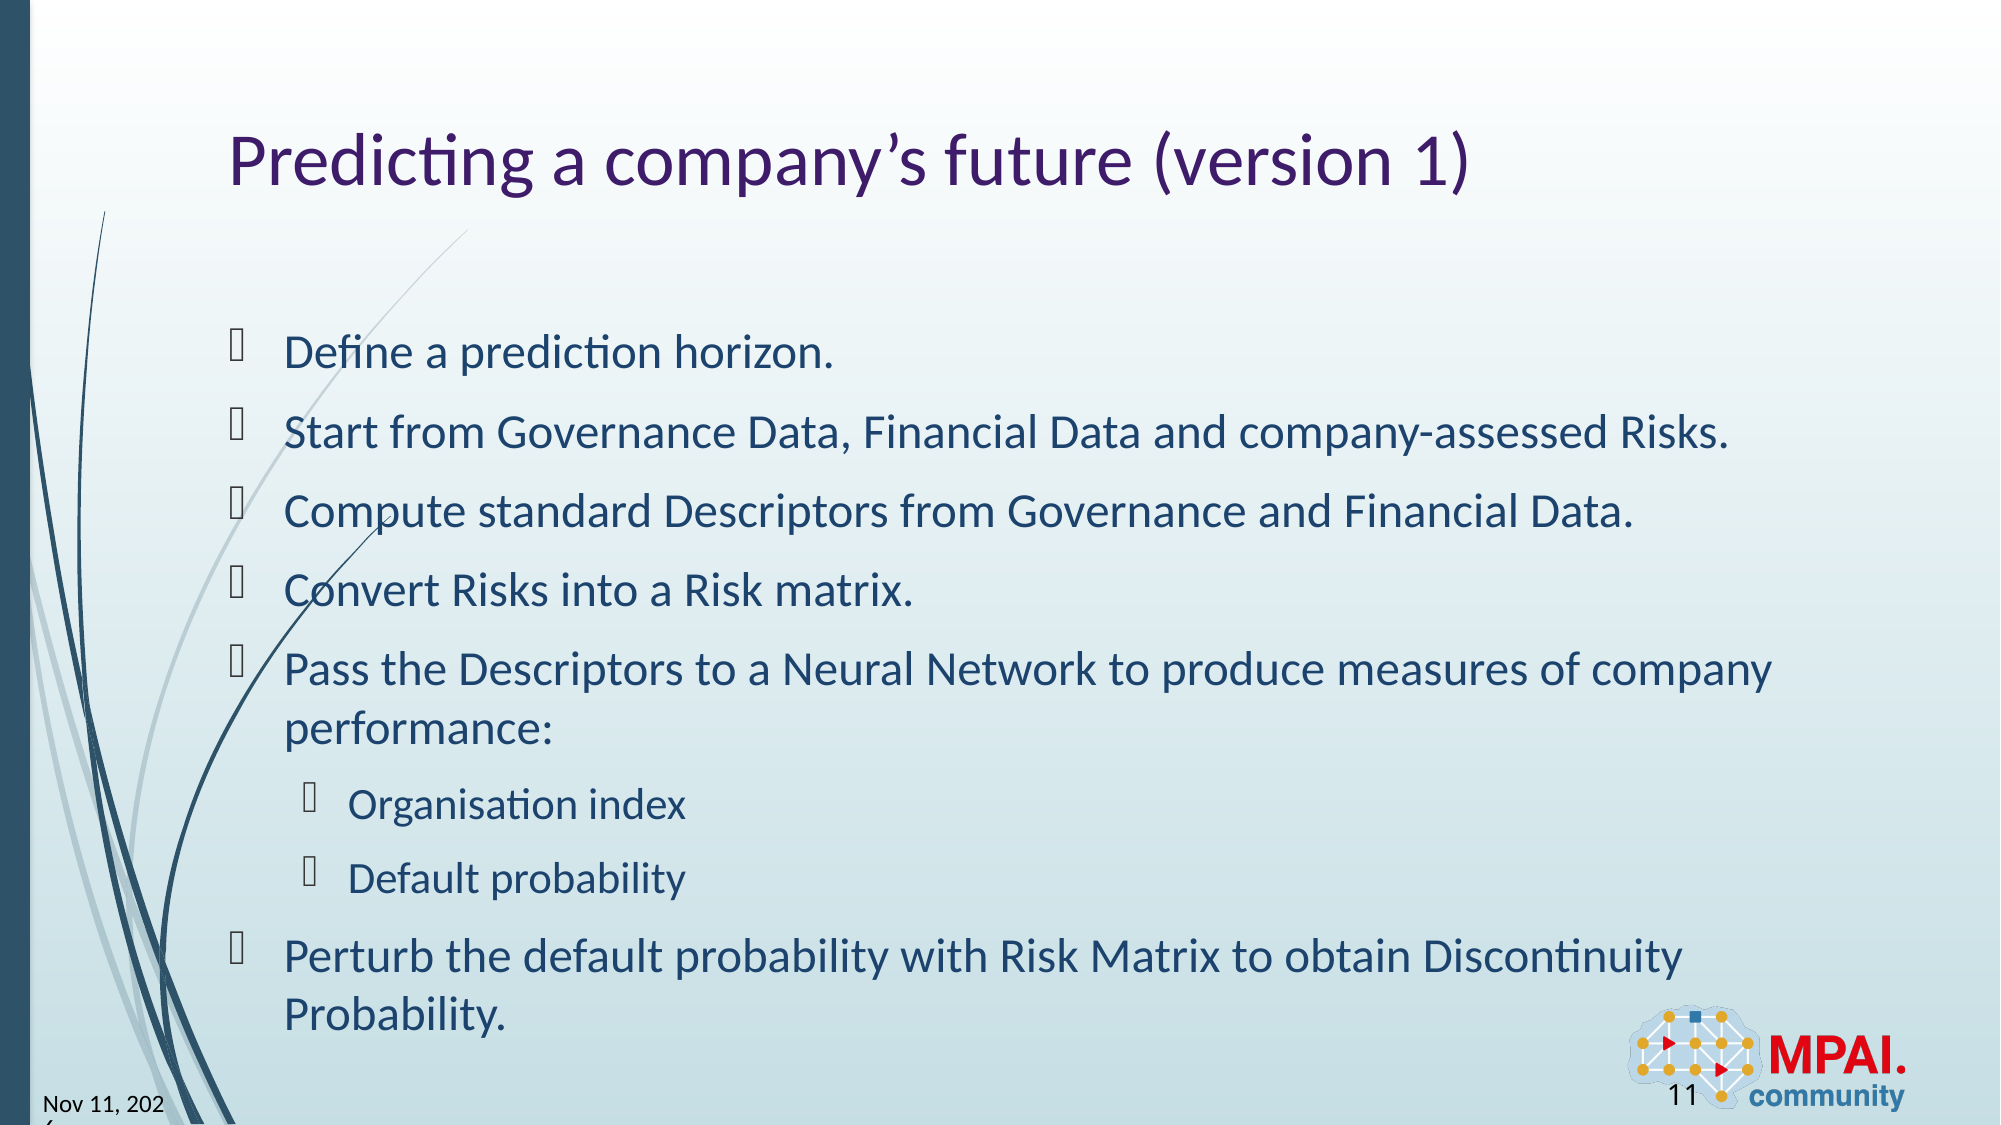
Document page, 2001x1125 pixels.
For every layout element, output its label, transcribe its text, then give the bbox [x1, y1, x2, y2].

title Predicting a company’s future (version 1) [213, 102, 1888, 312]
list Define a prediction horizon. Start from Governance Data, Financial Data and company-assessed Risks. Compute standard Descriptors from Governance and Financial Data. Convert Risks into a Risk matrix. Pass the Descriptors to a Neural Network to produce measures of company performance: Organisation index Default probability Perturb the default probability with Risk Matrix to obtain Discontinuity Probability. [213, 312, 1888, 1052]
slide_number 8-Jan-25 [28, 1080, 192, 1125]
picture [1623, 999, 1909, 1120]
slide_number 11 [1652, 1076, 1744, 1085]
